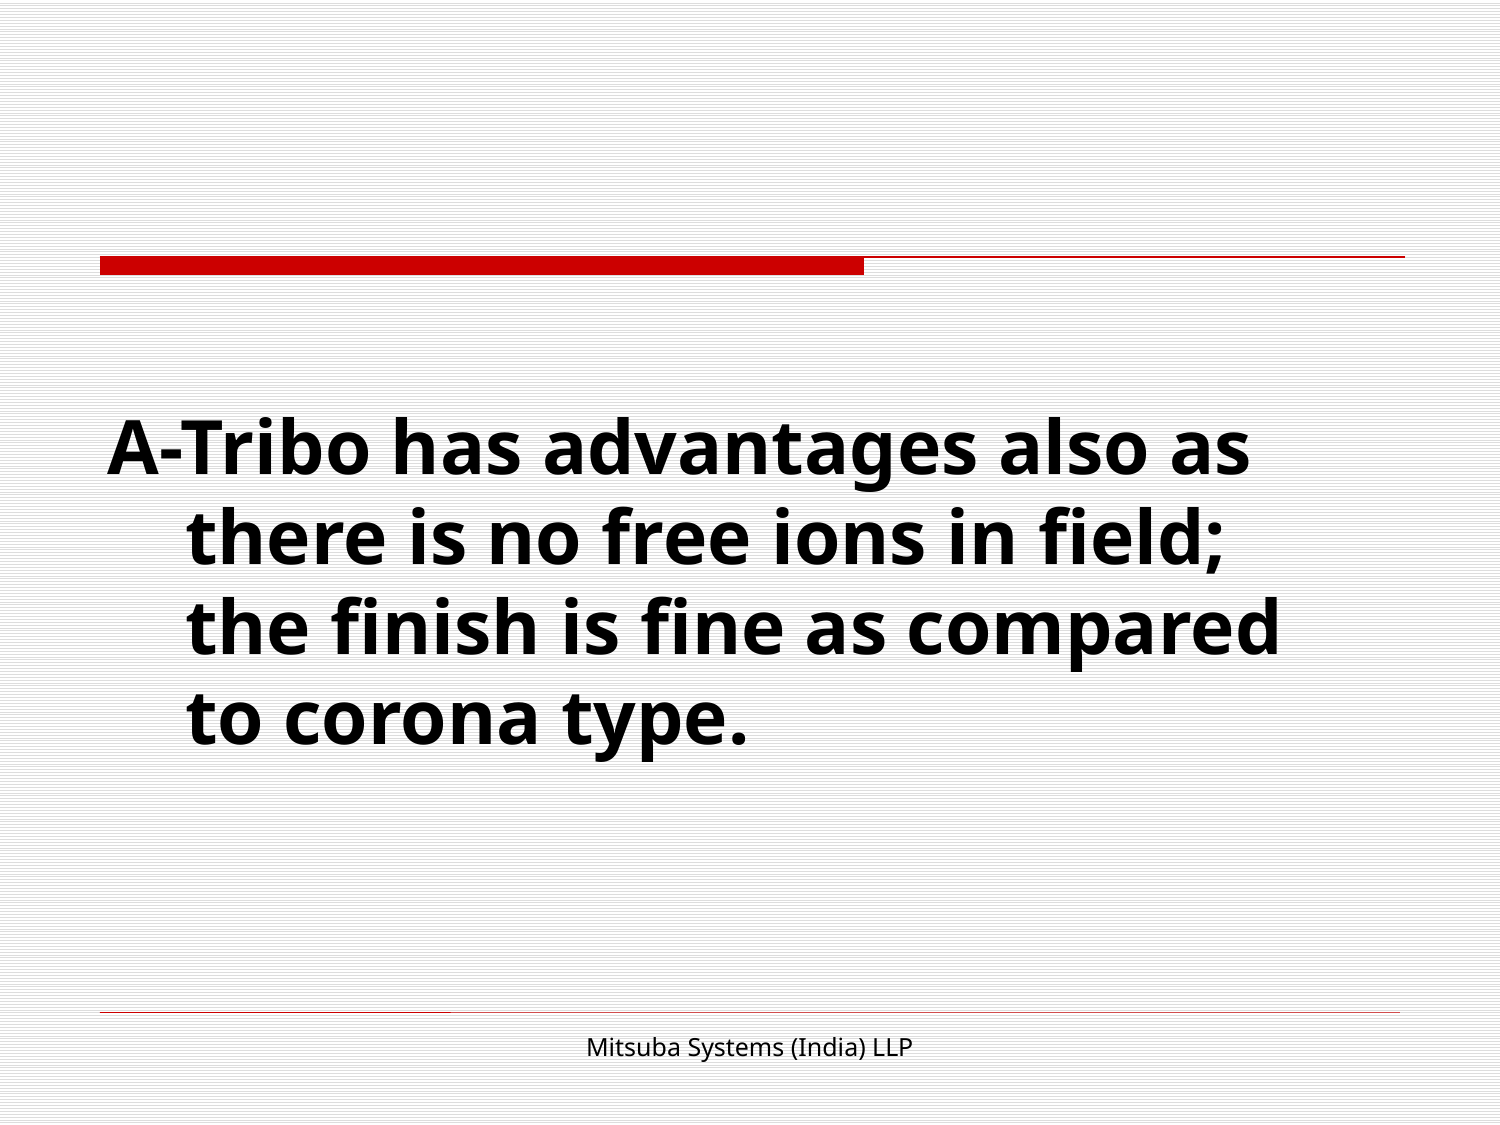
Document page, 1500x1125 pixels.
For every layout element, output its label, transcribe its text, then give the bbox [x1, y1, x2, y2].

list A-Tribo has advantages also as there is no free ions in field; the finish is fine as compared to corona type. [92, 287, 1388, 988]
footer Mitsuba Systems (India) LLP [512, 1024, 988, 1103]
